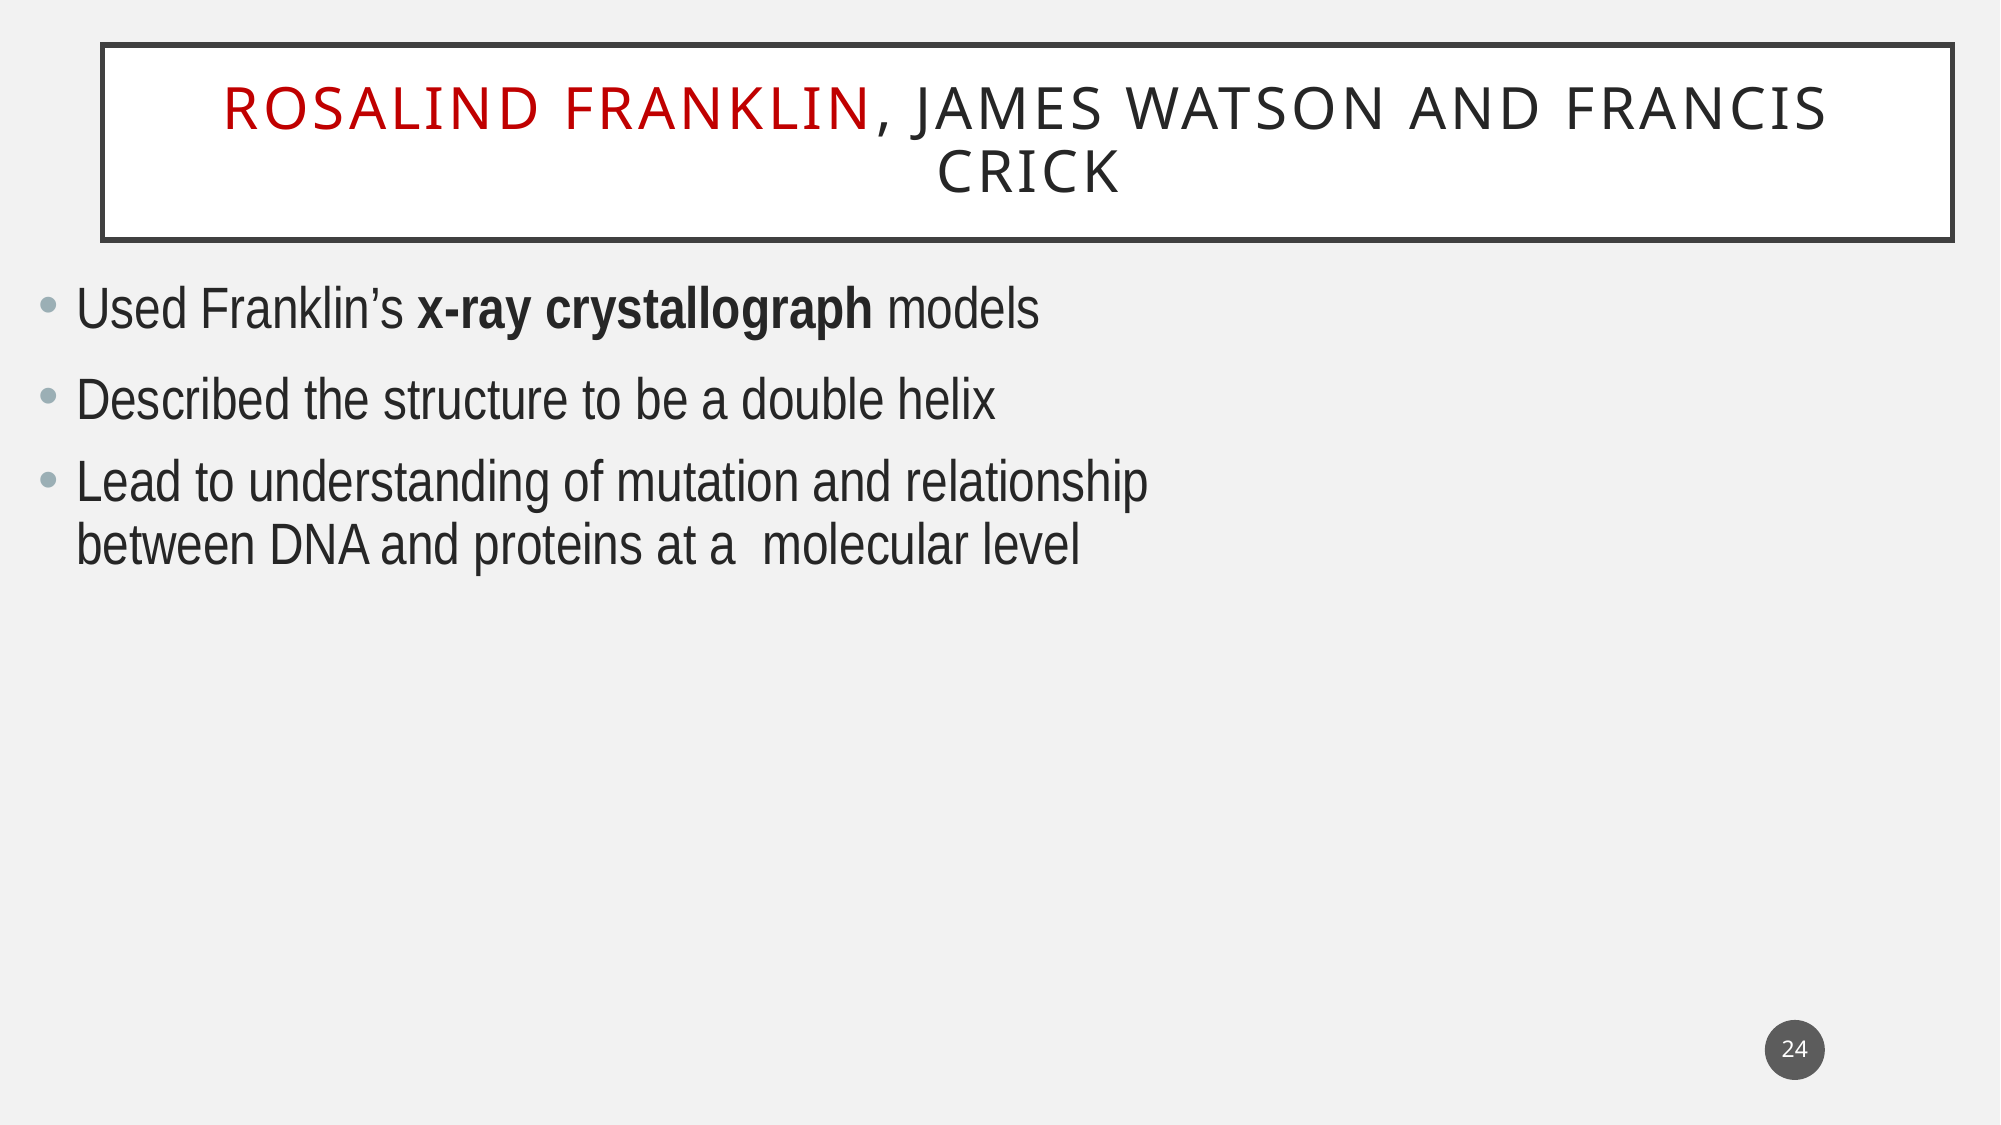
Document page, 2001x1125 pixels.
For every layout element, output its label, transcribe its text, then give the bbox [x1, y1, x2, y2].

slide_number 24 [1764, 1019, 1825, 1080]
list Used Franklin’s x-ray crystallograph models Described the structure to be a double helix Lead to understanding of mutation and relationship between DNA and proteins at a molecular level [23, 262, 1312, 1063]
title RosalinD Franklın, James Watson and Francis Crick [100, 42, 1955, 243]
